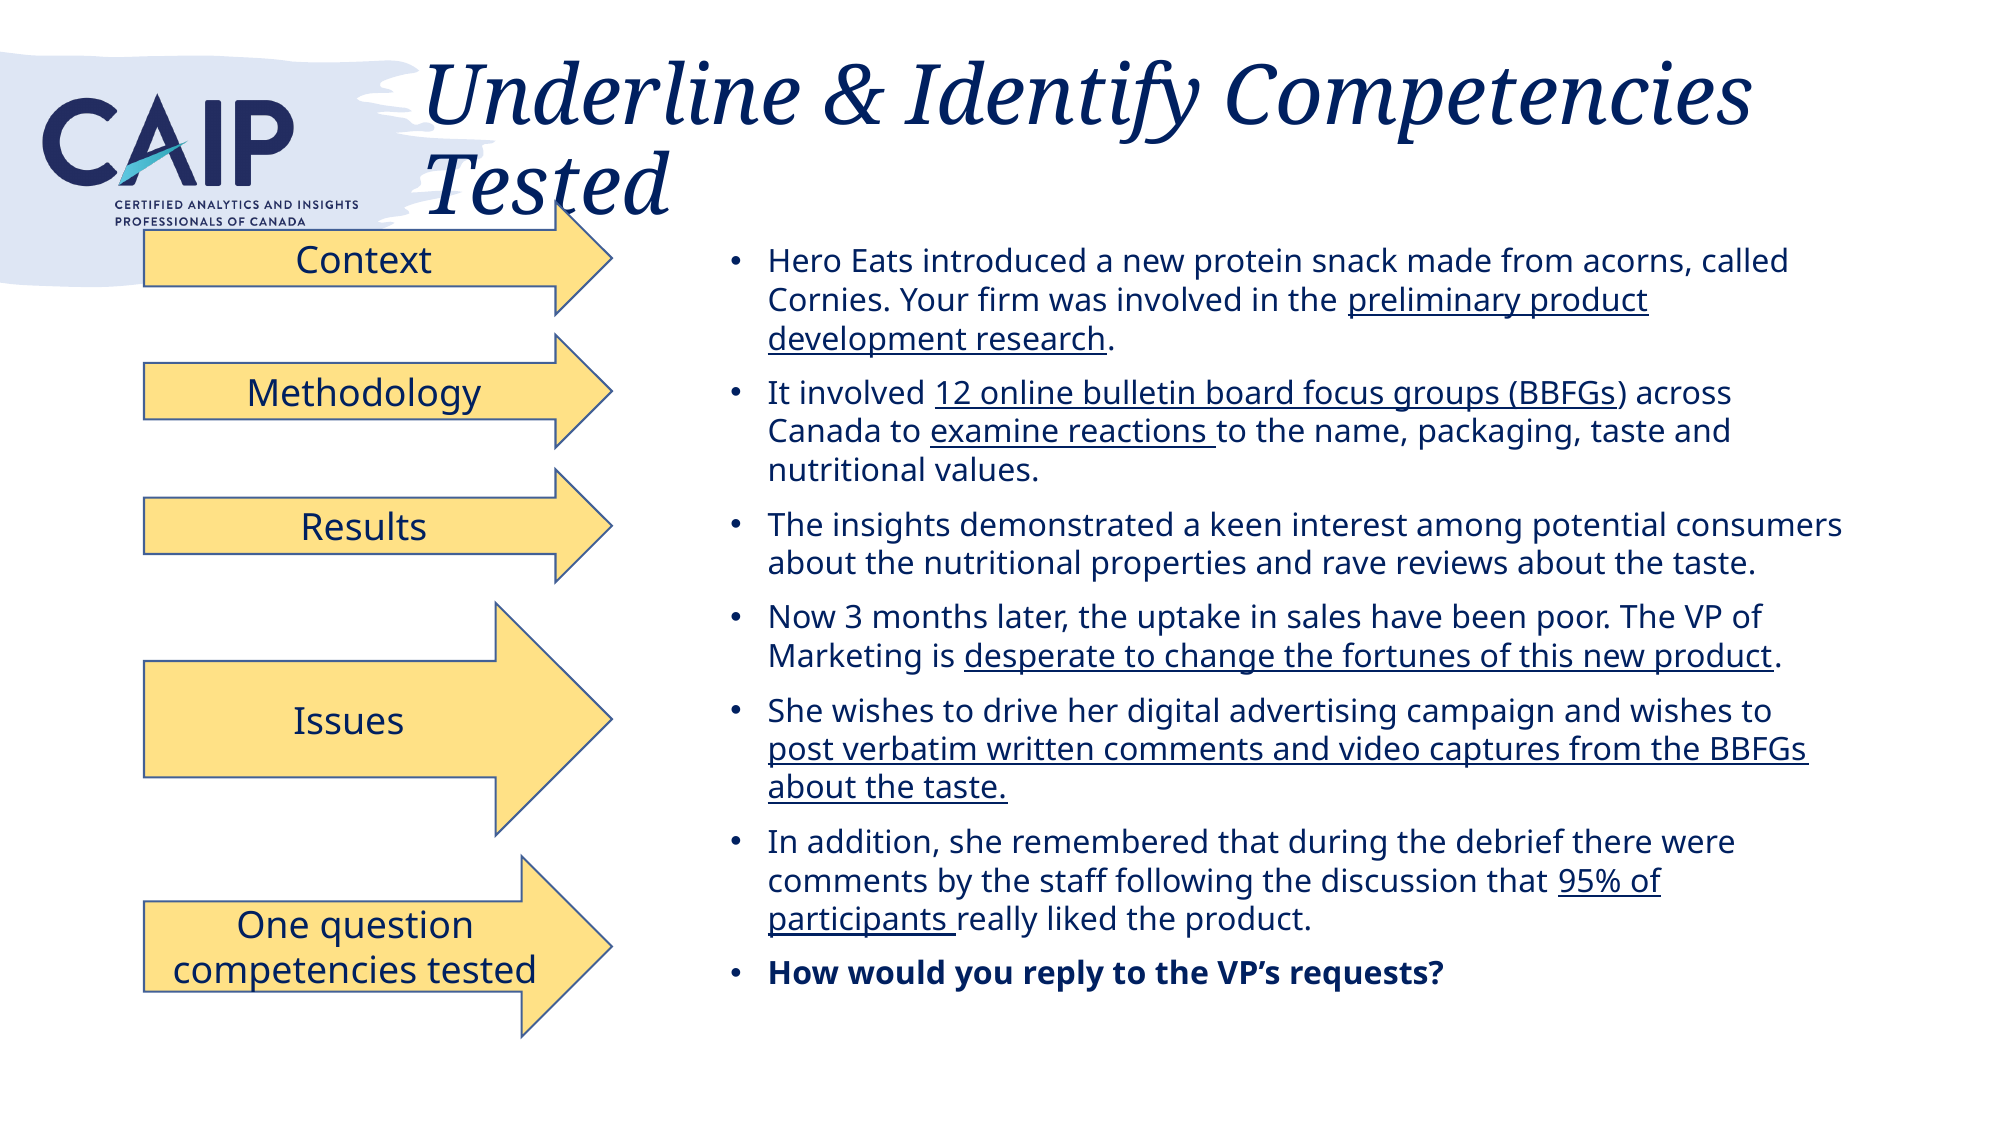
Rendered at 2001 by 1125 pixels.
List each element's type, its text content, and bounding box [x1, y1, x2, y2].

title Underline & Identify Competencies Tested [406, 88, 1863, 197]
list Hero Eats introduced a new protein snack made from acorns, called Cornies. Your firm was involved in the preliminary product development research. It involved 12 online bulletin board focus groups (BBFGs) across Canada to examine reactions to the name, packaging, taste and nutritional values. The insights demonstrated a keen interest among potential consumers about the nutritional properties and rave reviews about the taste. Now 3 months later, the uptake in sales have been poor. The VP of Marketing is desperate to change the fortunes of this new product. She wishes to drive her digital advertising campaign and wishes to post verbatim written comments and video captures from the BBFGs about the taste. In addition, she remembered that during the debrief there were comments by the staff following the discussion that 95% of participants really liked the product. How would you reply to the VP’s requests? [715, 233, 1863, 1013]
text_box Context [142, 199, 614, 318]
text_box Issues [142, 600, 614, 839]
text_box Methodology [142, 332, 614, 451]
text_box Results [142, 466, 614, 585]
text_box One question competencies tested [142, 853, 614, 1040]
picture [0, 83, 395, 234]
